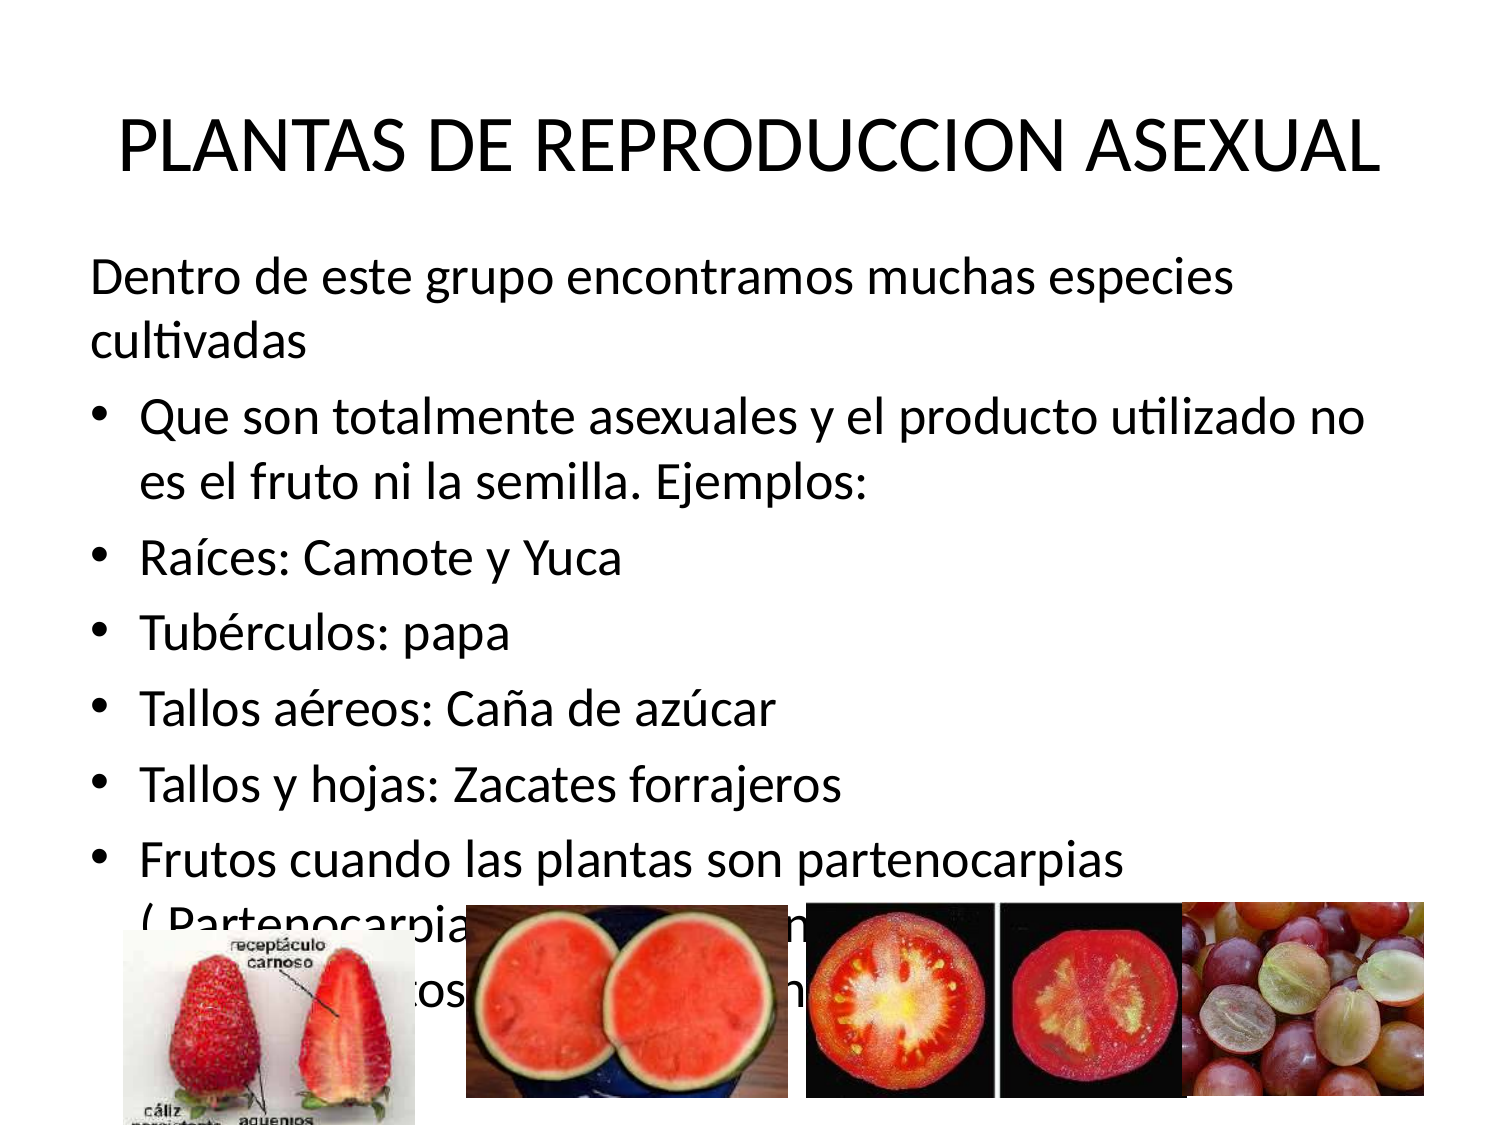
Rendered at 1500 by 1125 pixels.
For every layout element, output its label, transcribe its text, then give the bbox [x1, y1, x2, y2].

list Dentro de este grupo encontramos muchas especies cultivadas Que son totalmente asexuales y el producto utilizado no es el fruto ni la semilla. Ejemplos: Raíces: Camote y Yuca Tubérculos: papa Tallos aéreos: Caña de azúcar Tallos y hojas: Zacates forrajeros Frutos cuando las plantas son partenocarpias ( Partenocarpia es una forma natural o artificial de producir frutos sin fertilización de óvulos y por lo tanto sin semillas) [75, 232, 1425, 1098]
title PLANTAS DE REPRODUCCION ASEXUAL [75, 45, 1425, 232]
picture [123, 929, 416, 1125]
picture [466, 904, 788, 1099]
picture [806, 902, 1424, 1099]
